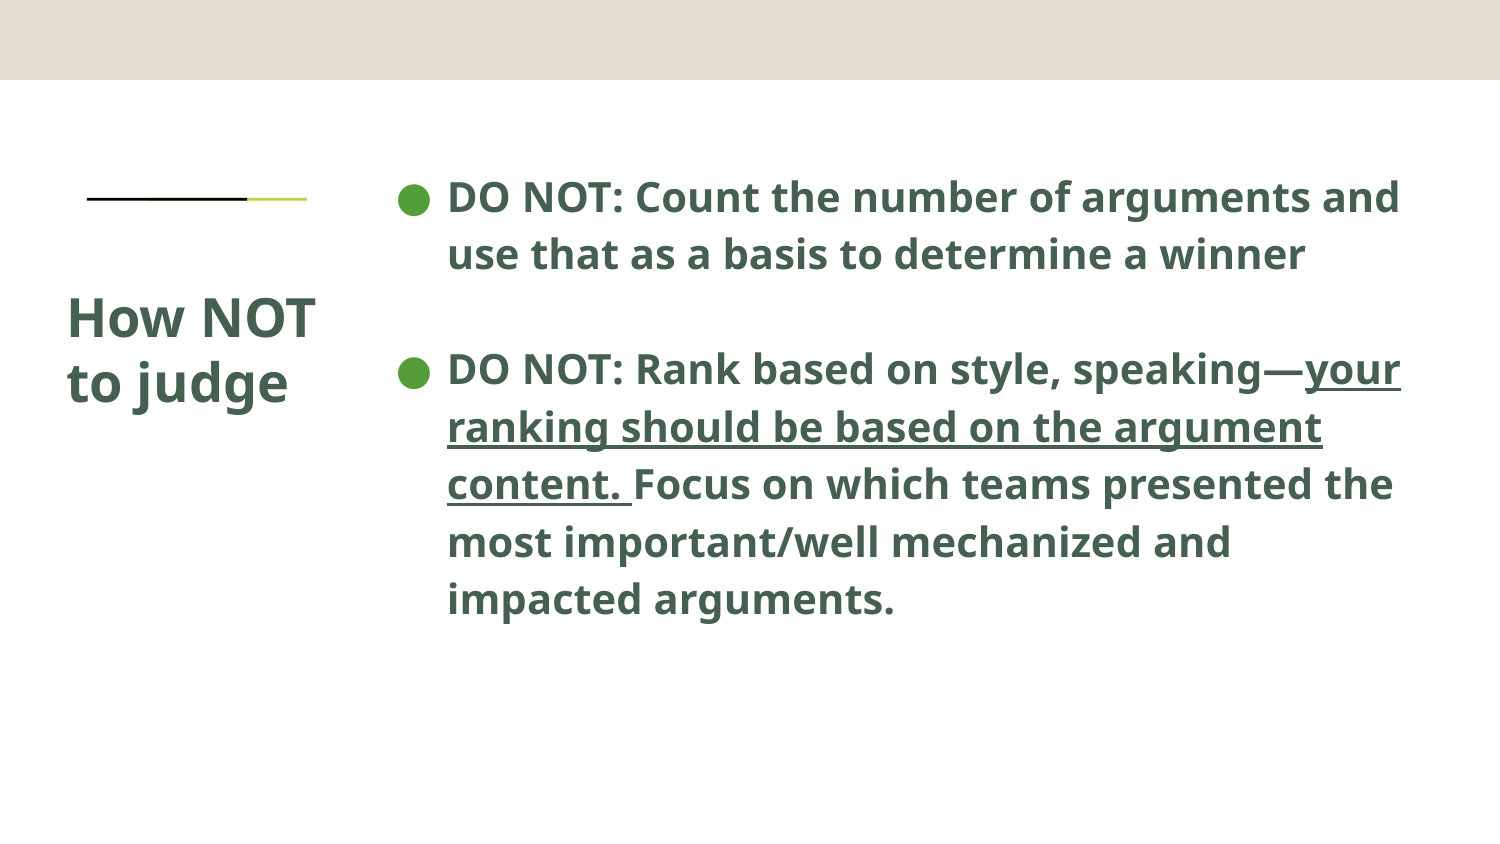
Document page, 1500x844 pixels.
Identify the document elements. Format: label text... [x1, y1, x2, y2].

list DO NOT: Count the number of arguments and use that as a basis to determine a winner DO NOT: Rank based on style, speaking—your ranking should be based on the argument content. Focus on which teams presented the most important/well mechanized and impacted arguments. [356, 147, 1434, 821]
title How NOT to judge [51, 268, 356, 494]
